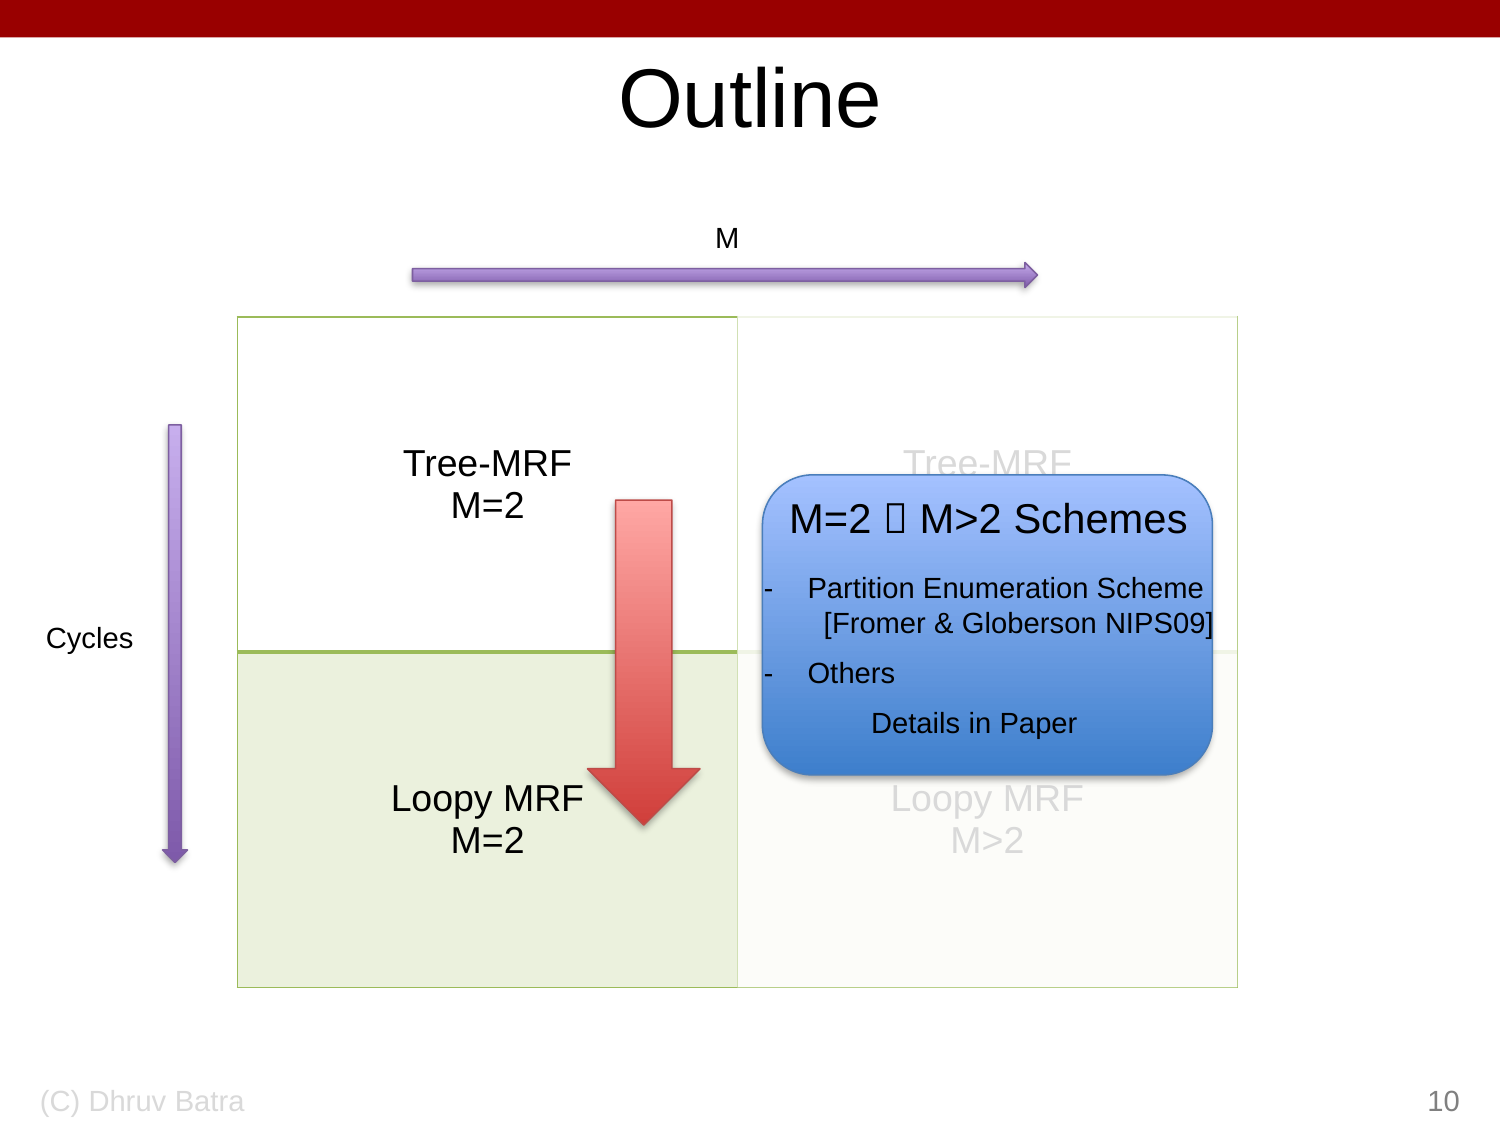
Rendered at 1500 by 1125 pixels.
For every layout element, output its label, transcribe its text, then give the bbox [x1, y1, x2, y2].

table_cell Loopy MRF M=2 [238, 654, 737, 987]
footer (C) Dhruv Batra [24, 1049, 501, 1125]
slide_number 10 [1162, 1049, 1476, 1125]
text_box Cycles [30, 612, 149, 663]
table_header Tree-MRF M=2 [238, 318, 737, 650]
text_box M [700, 211, 755, 262]
text_box [411, 261, 1039, 289]
text_box [161, 424, 189, 863]
text_box [586, 499, 701, 826]
title Outline [112, 37, 1388, 151]
text_box [737, 312, 1238, 988]
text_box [762, 474, 1216, 776]
